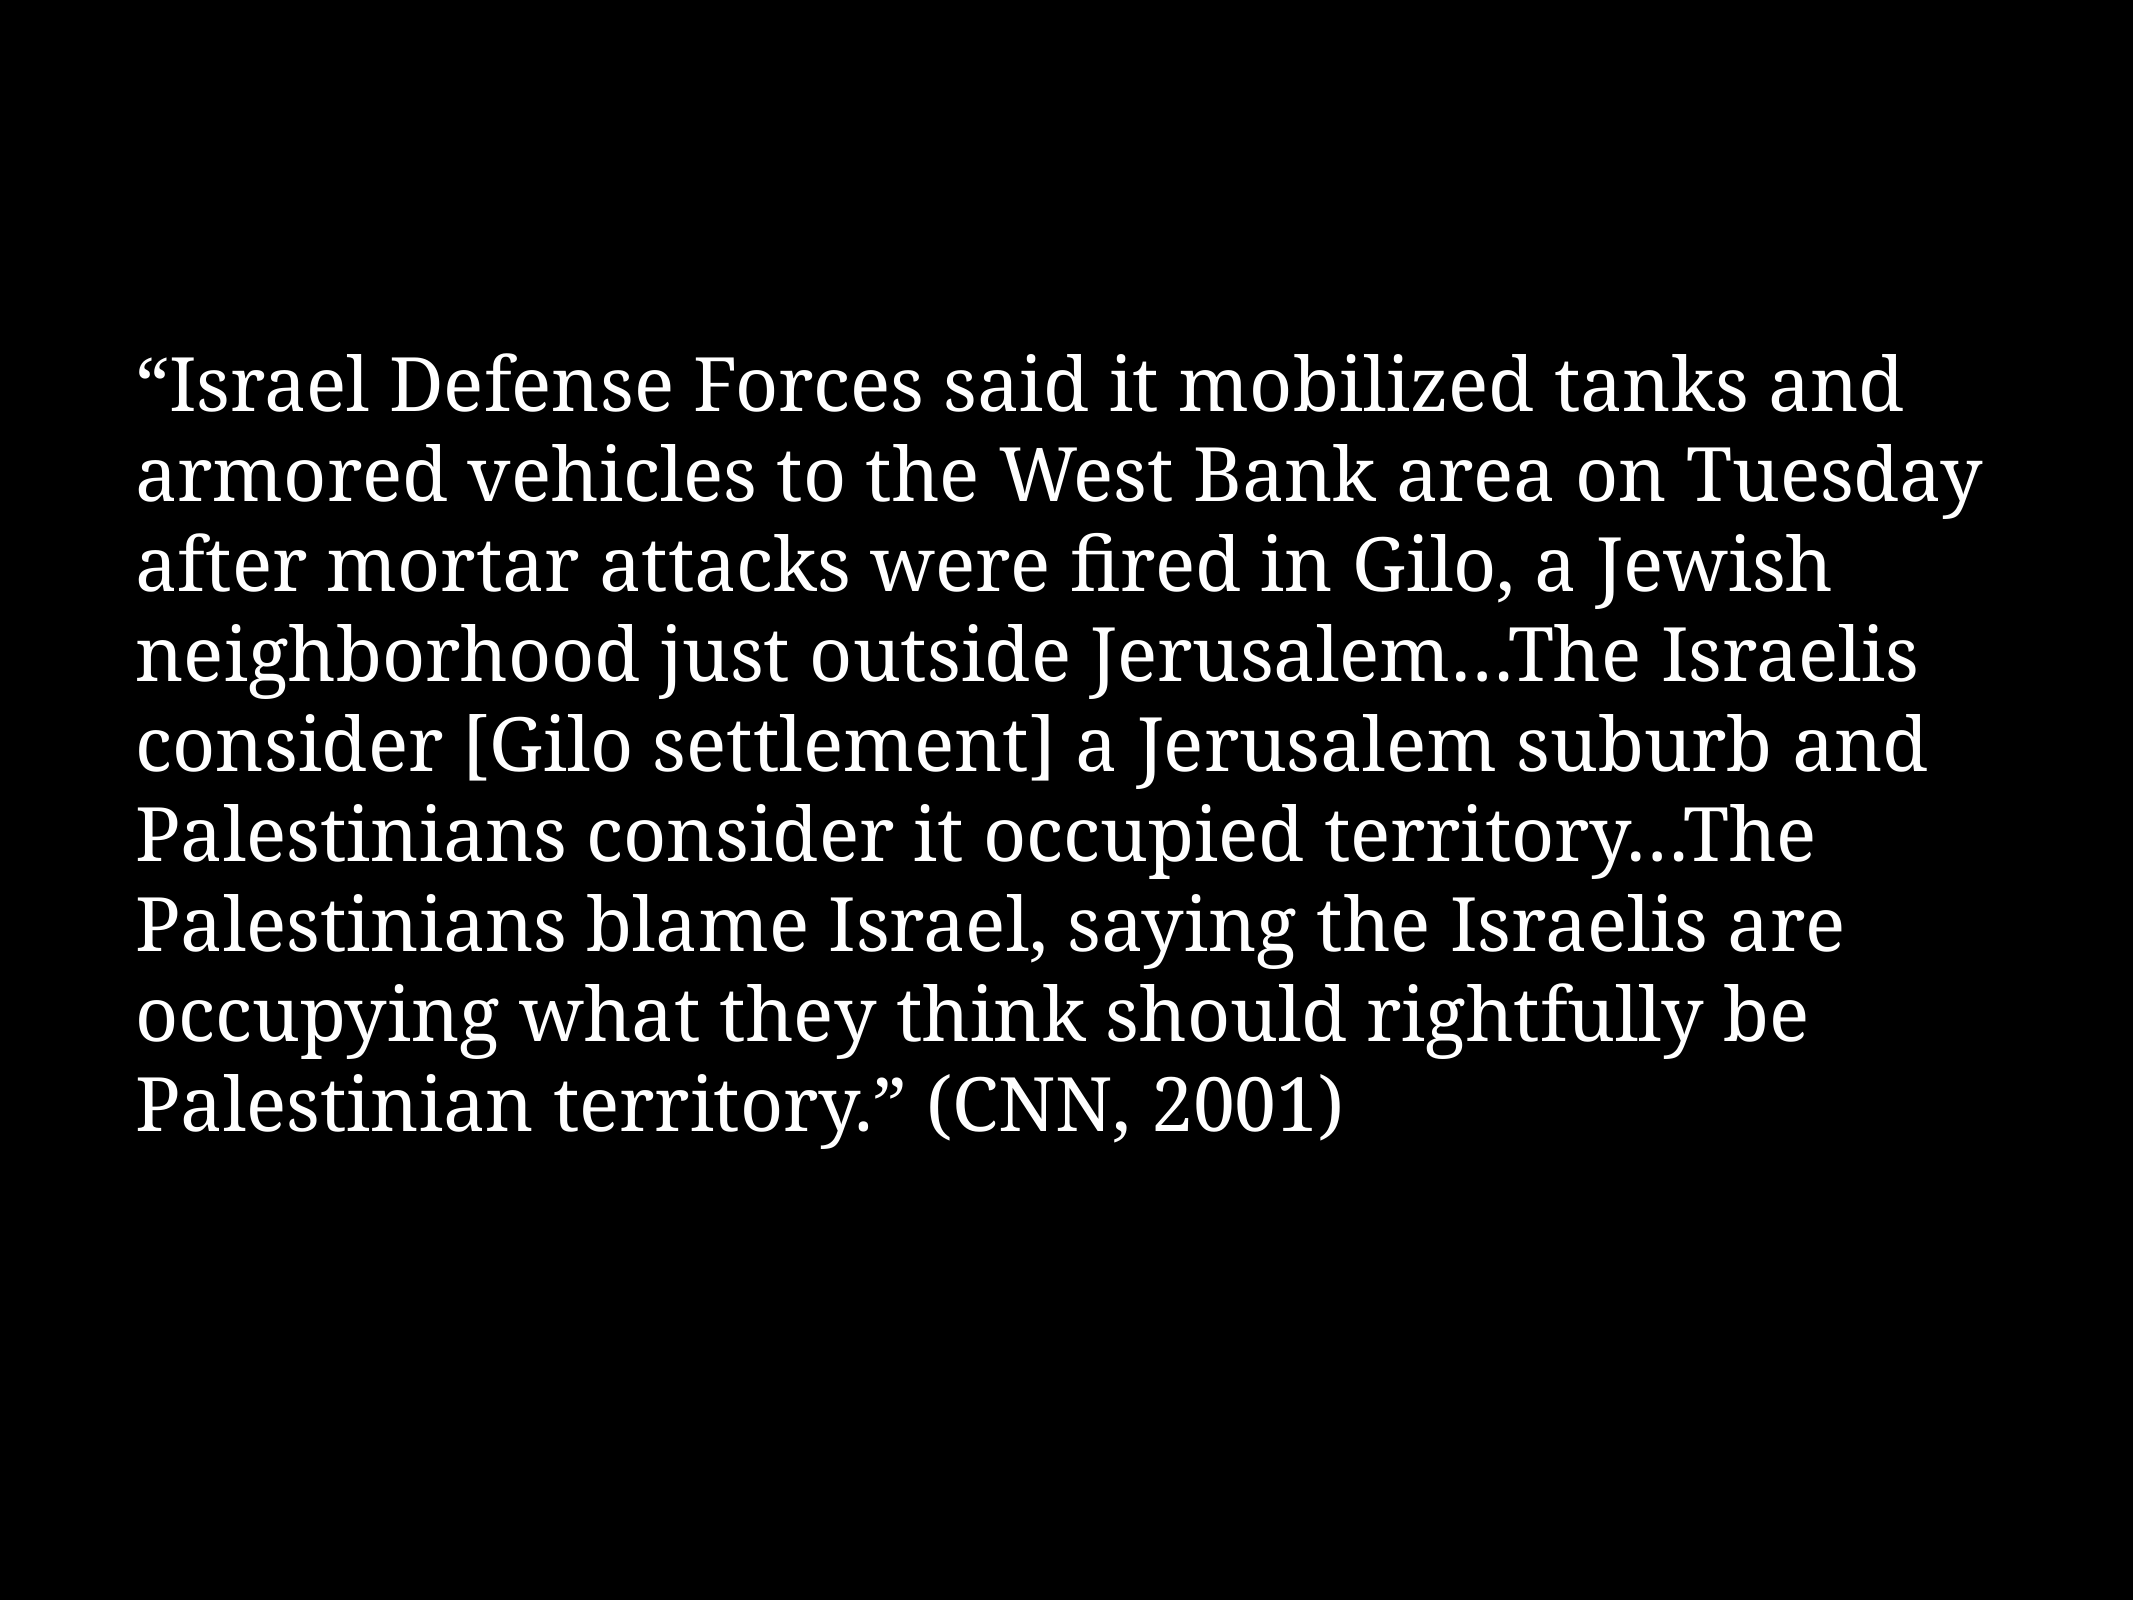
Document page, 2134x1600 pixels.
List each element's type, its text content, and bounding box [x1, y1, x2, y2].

list “Israel Defense Forces said it mobilized tanks and armored vehicles to the West Bank area on Tuesday after mortar attacks were fired in Gilo, a Jewish neighborhood just outside Jerusalem…The Israelis consider [Gilo settlement] a Jerusalem suburb and Palestinians consider it occupied territory…The Palestinians blame Israel, saying the Israelis are occupying what they think should rightfully be Palestinian territory.” (CNN, 2001) [126, 87, 2007, 1395]
